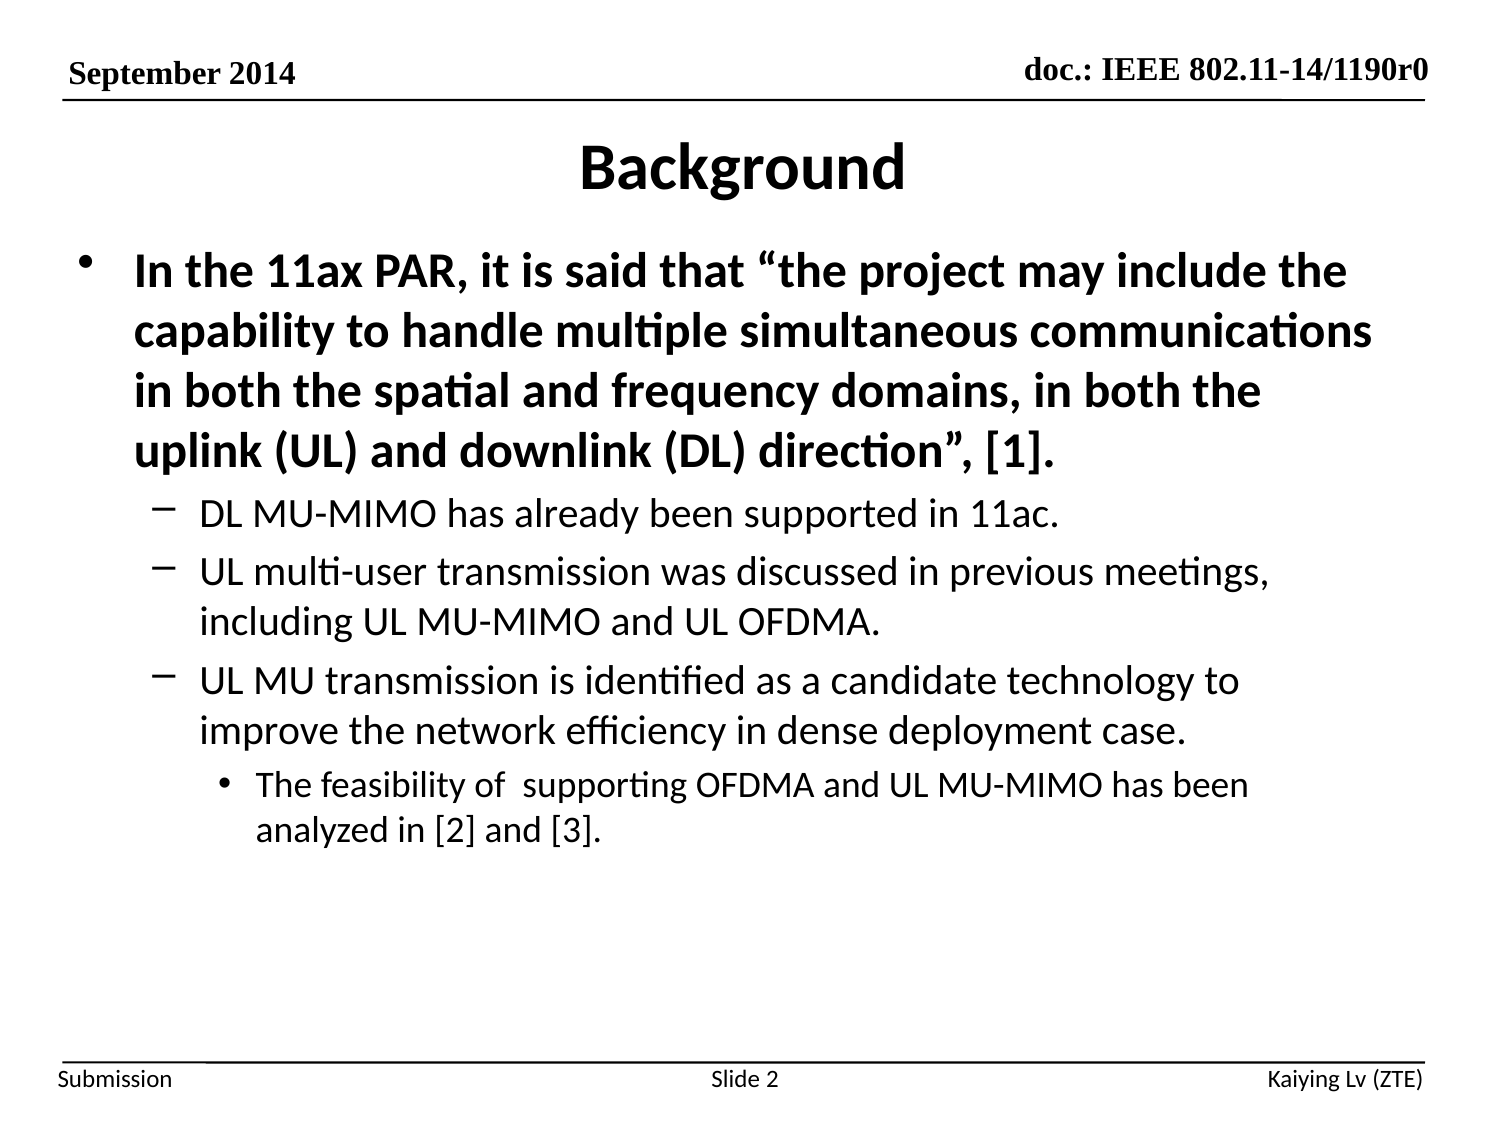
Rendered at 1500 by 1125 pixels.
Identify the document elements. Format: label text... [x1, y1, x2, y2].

title Background [62, 99, 1426, 226]
list In the 11ax PAR, it is said that “the project may include the capability to handle multiple simultaneous communications in both the spatial and frequency domains, in both the uplink (UL) and downlink (DL) direction”, [1]. DL MU-MIMO has already been supported in 11ac. UL multi-user transmission was discussed in previous meetings, including UL MU-MIMO and UL OFDMA. UL MU transmission is identified as a candidate technology to improve the network efficiency in dense deployment case. The feasibility of supporting OFDMA and UL MU-MIMO has been analyzed in [2] and [3]. [62, 237, 1401, 1038]
slide_number Slide 2 [702, 1062, 788, 1094]
